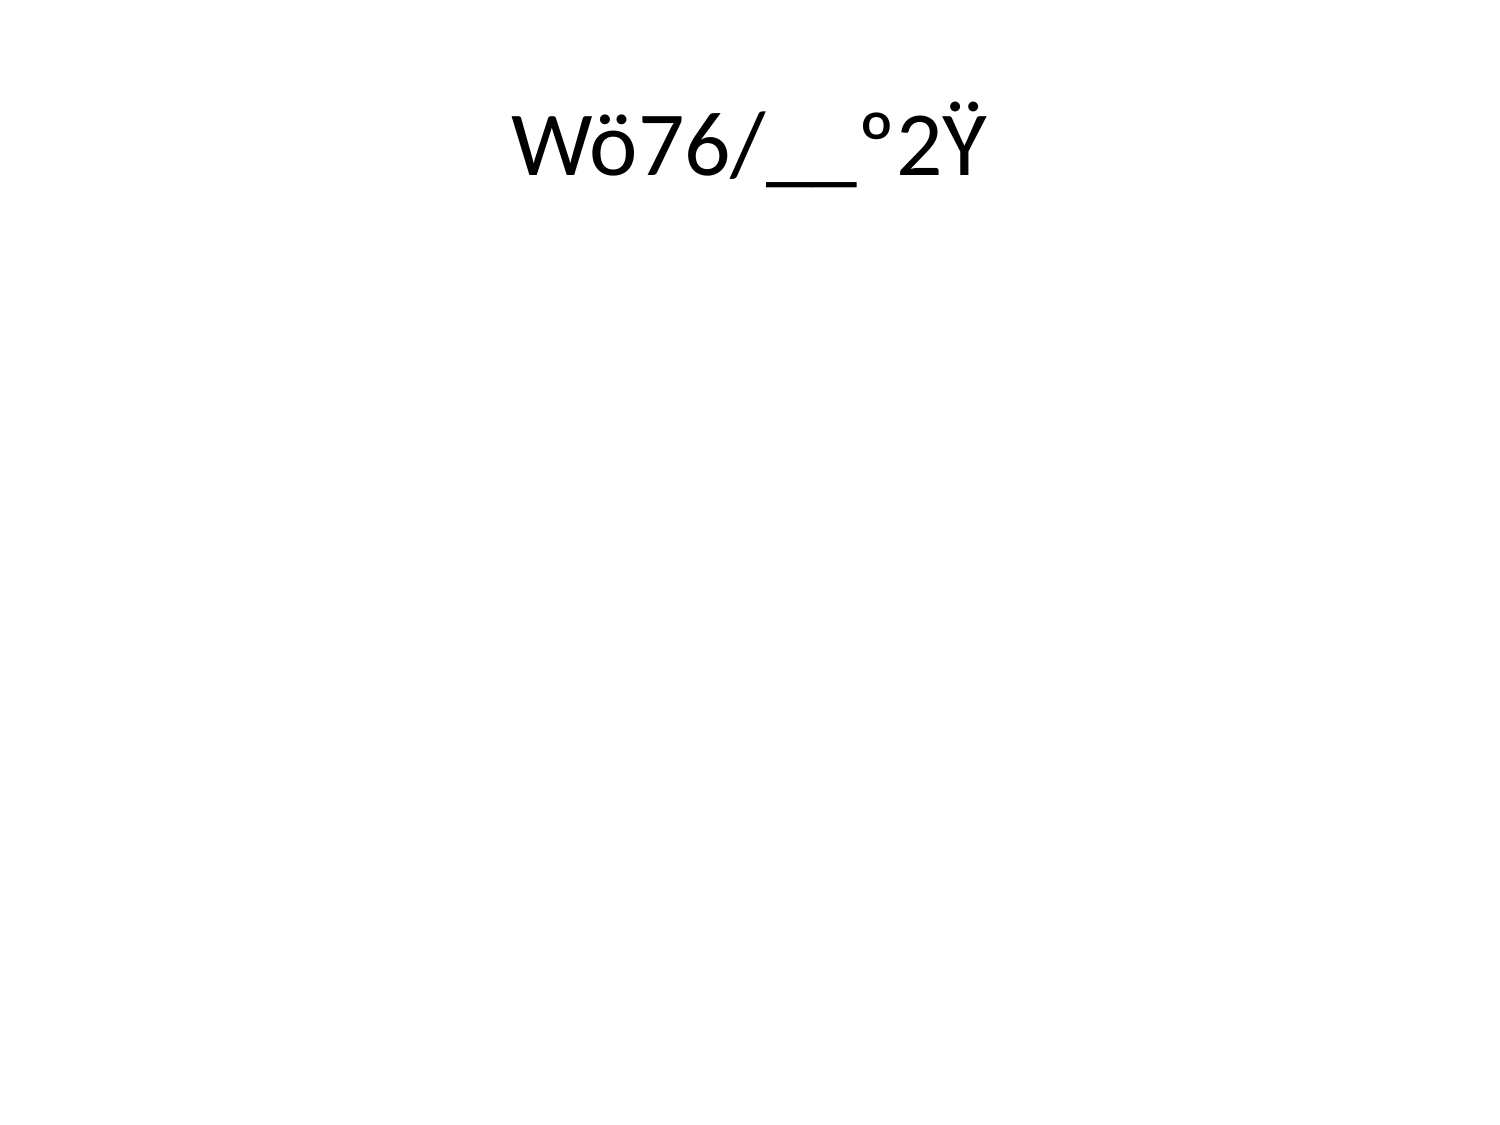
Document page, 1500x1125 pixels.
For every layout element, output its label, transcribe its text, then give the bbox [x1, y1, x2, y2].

title Wö76/__º2Ÿ [75, 45, 1425, 233]
